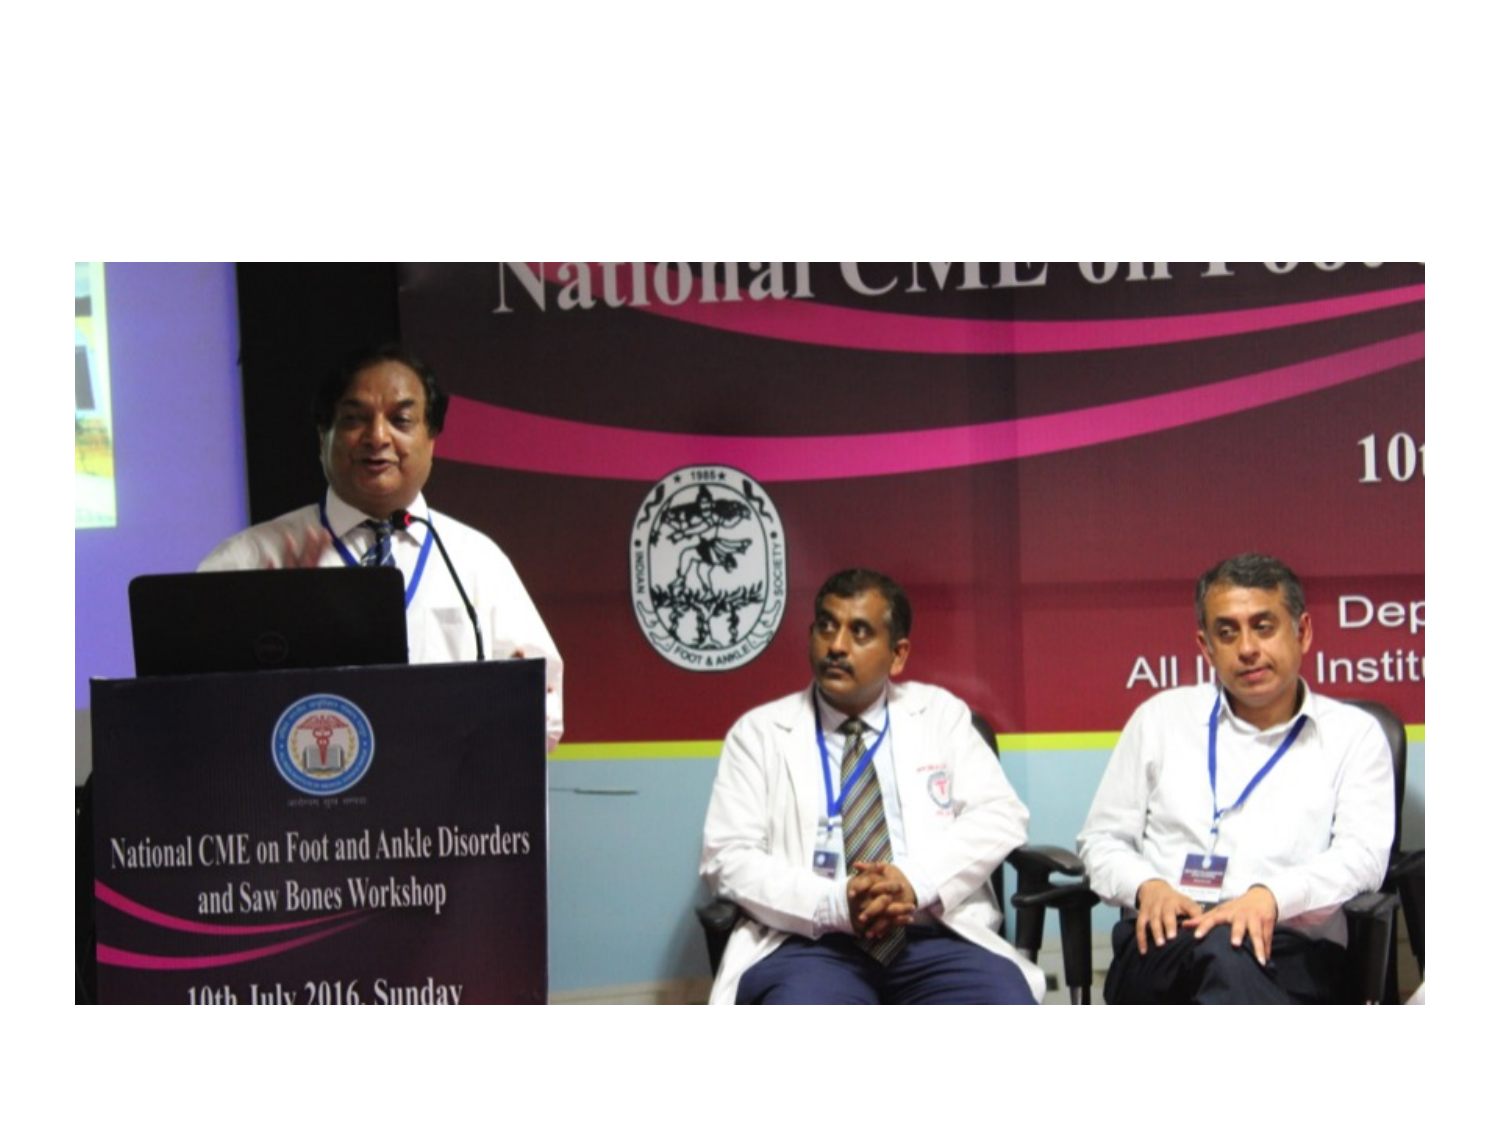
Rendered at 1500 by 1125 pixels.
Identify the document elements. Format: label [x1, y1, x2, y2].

list [74, 262, 1426, 1006]
